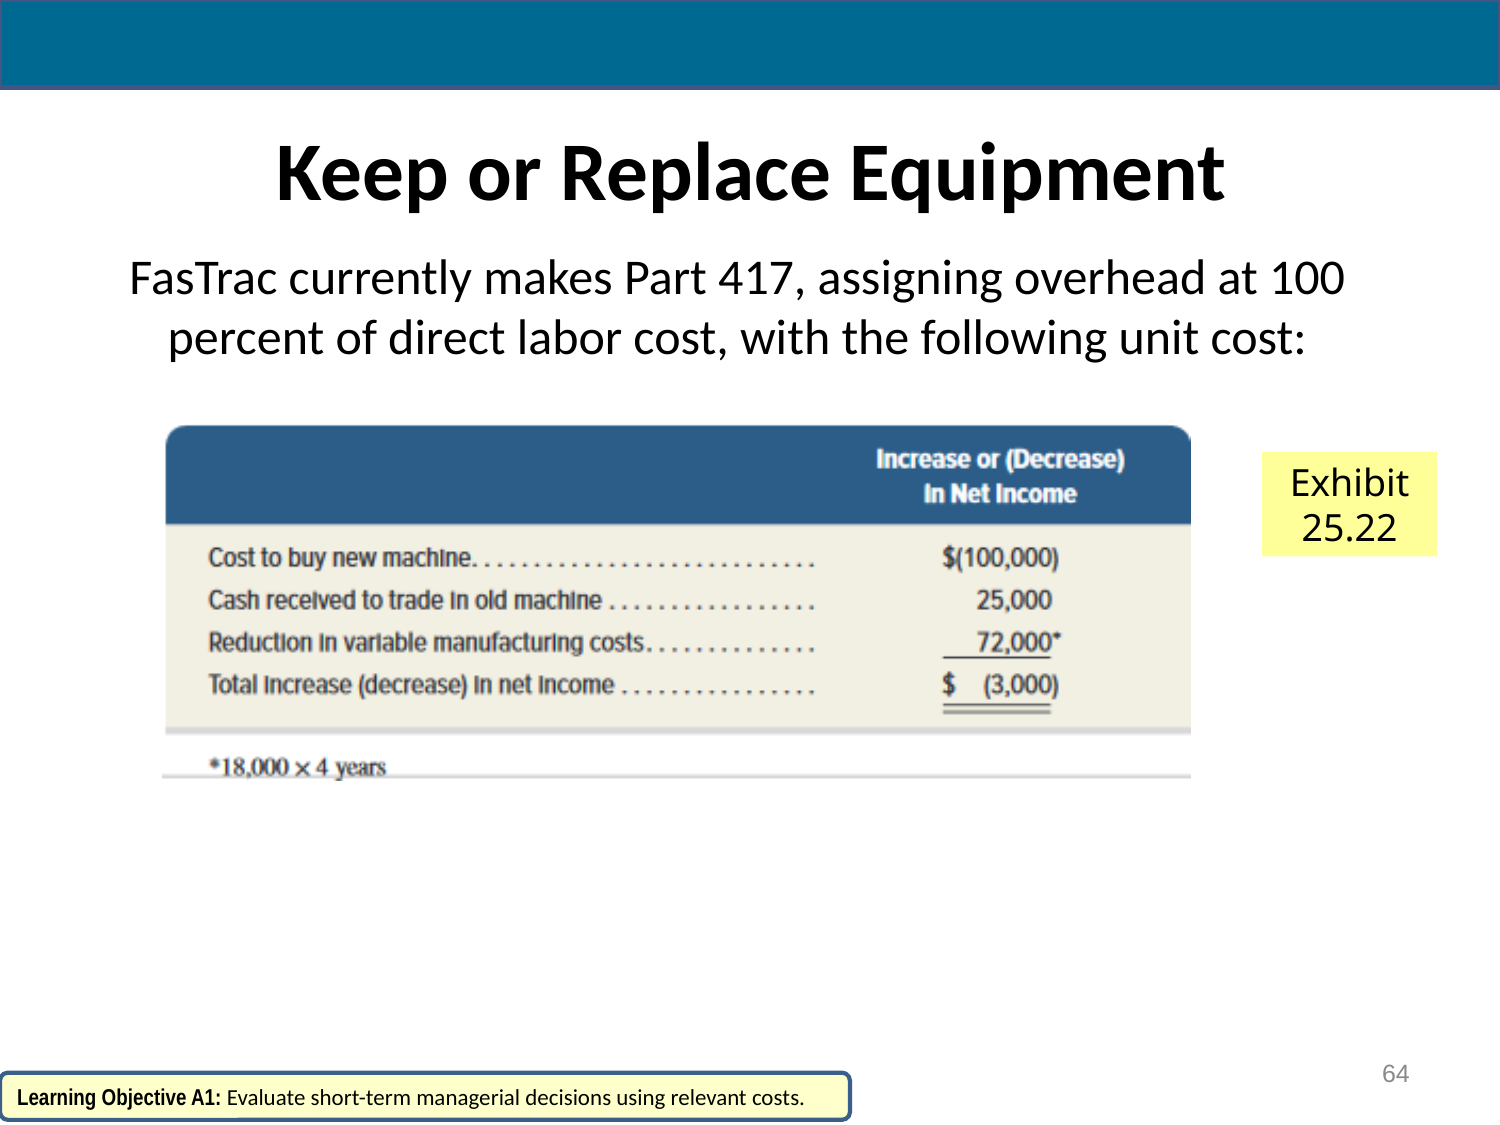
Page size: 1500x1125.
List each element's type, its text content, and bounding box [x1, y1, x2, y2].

text_box FasTrac currently makes Part 417, assigning overhead at 100 percent of direct labor cost, with the following unit cost: [75, 237, 1400, 373]
picture [162, 424, 1191, 781]
text_box Exhibit 25.22 [1262, 451, 1438, 557]
title Keep or Replace Equipment [77, 73, 1428, 262]
text_box Learning Objective A1: Evaluate short-term managerial decisions using relevant costs. [0, 1072, 850, 1120]
slide_number 64 [1074, 1042, 1425, 1103]
